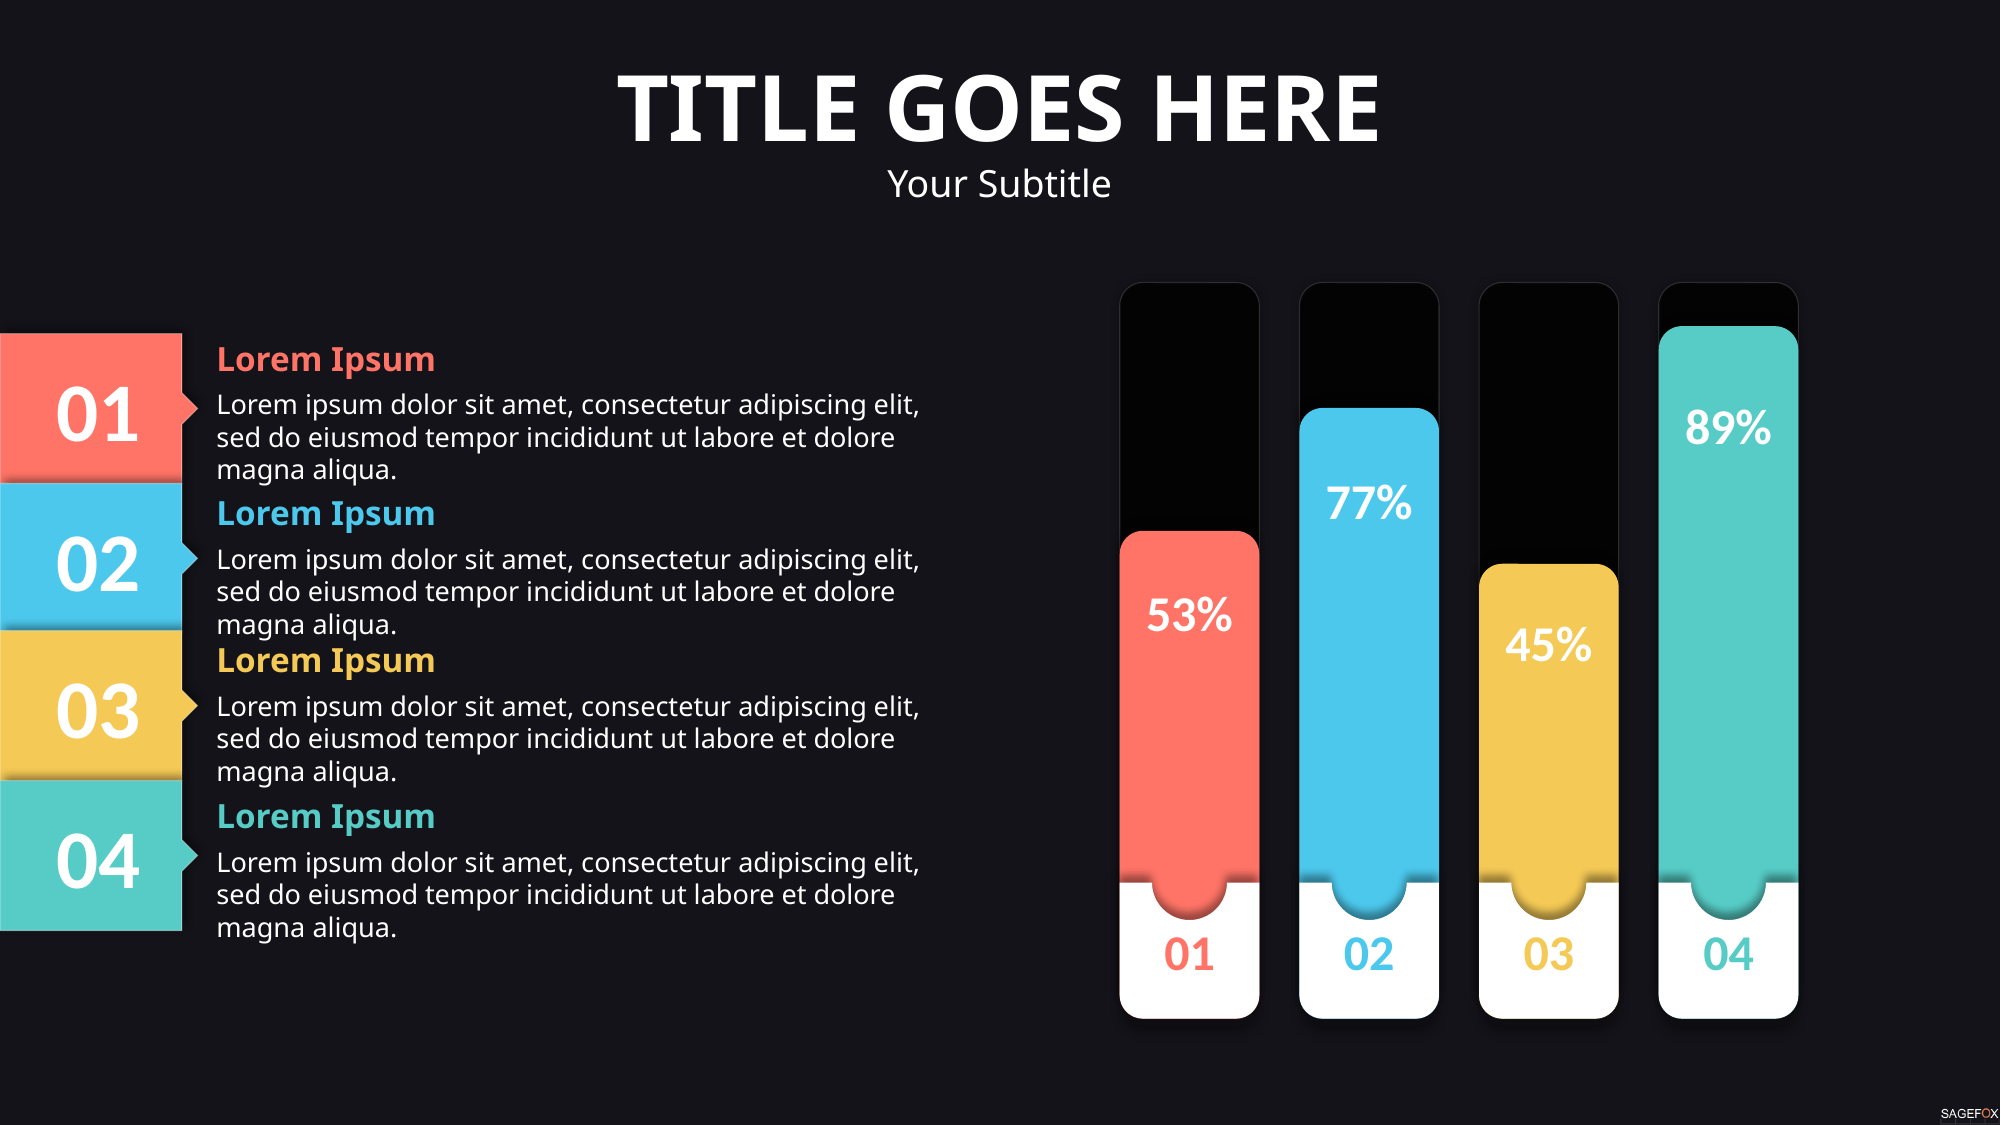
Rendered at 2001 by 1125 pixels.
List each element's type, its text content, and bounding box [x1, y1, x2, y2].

text_box 04 [0, 779, 200, 932]
picture [1940, 1108, 2000, 1125]
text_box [1479, 563, 1619, 1019]
text_box Lorem Ipsum Lorem ipsum dolor sit amet, consectetur adipiscing elit, sed do eiusmod tempor incididunt ut labore et dolore magna aliqua. [216, 492, 968, 639]
text_box 03 [0, 629, 200, 772]
text_box TITLE GOES HERE Your Subtitle [548, 42, 1452, 212]
text_box 02 [0, 482, 200, 622]
text_box Lorem Ipsum Lorem ipsum dolor sit amet, consectetur adipiscing elit, sed do eiusmod tempor incididunt ut labore et dolore magna aliqua. [216, 639, 968, 787]
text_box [1119, 530, 1260, 1019]
text_box Lorem Ipsum Lorem ipsum dolor sit amet, consectetur adipiscing elit, sed do eiusmod tempor incididunt ut labore et dolore magna aliqua. [216, 337, 968, 486]
text_box [1298, 281, 1441, 412]
text_box 01 [0, 332, 200, 475]
text_box Lorem Ipsum Lorem ipsum dolor sit amet, consectetur adipiscing elit, sed do eiusmod tempor incididunt ut labore et dolore magna aliqua. [216, 795, 968, 943]
text_box [1478, 281, 1620, 566]
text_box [1299, 407, 1439, 1019]
text_box [1118, 281, 1261, 535]
text_box [1657, 281, 1800, 330]
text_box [1658, 326, 1799, 1019]
